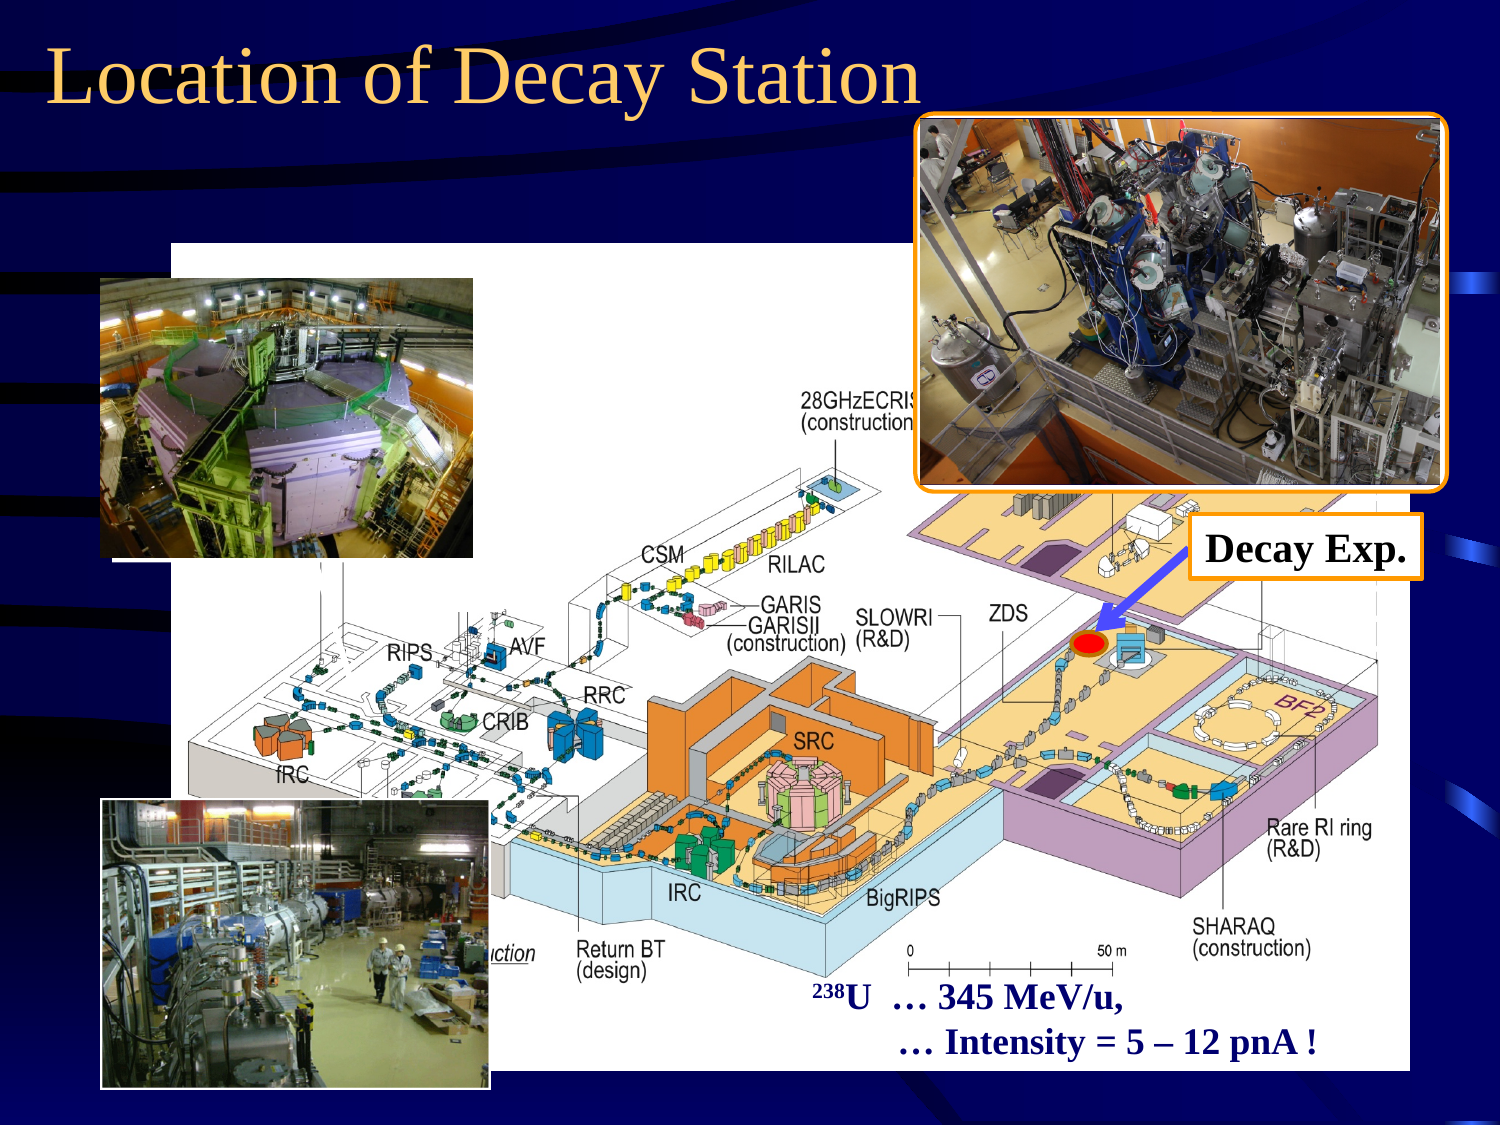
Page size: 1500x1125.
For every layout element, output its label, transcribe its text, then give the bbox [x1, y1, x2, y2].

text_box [482, 562, 493, 653]
title Location of Decay Station [0, 0, 969, 145]
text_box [915, 113, 1448, 492]
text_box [1071, 513, 1424, 656]
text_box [314, 562, 351, 681]
picture [100, 243, 1410, 1091]
